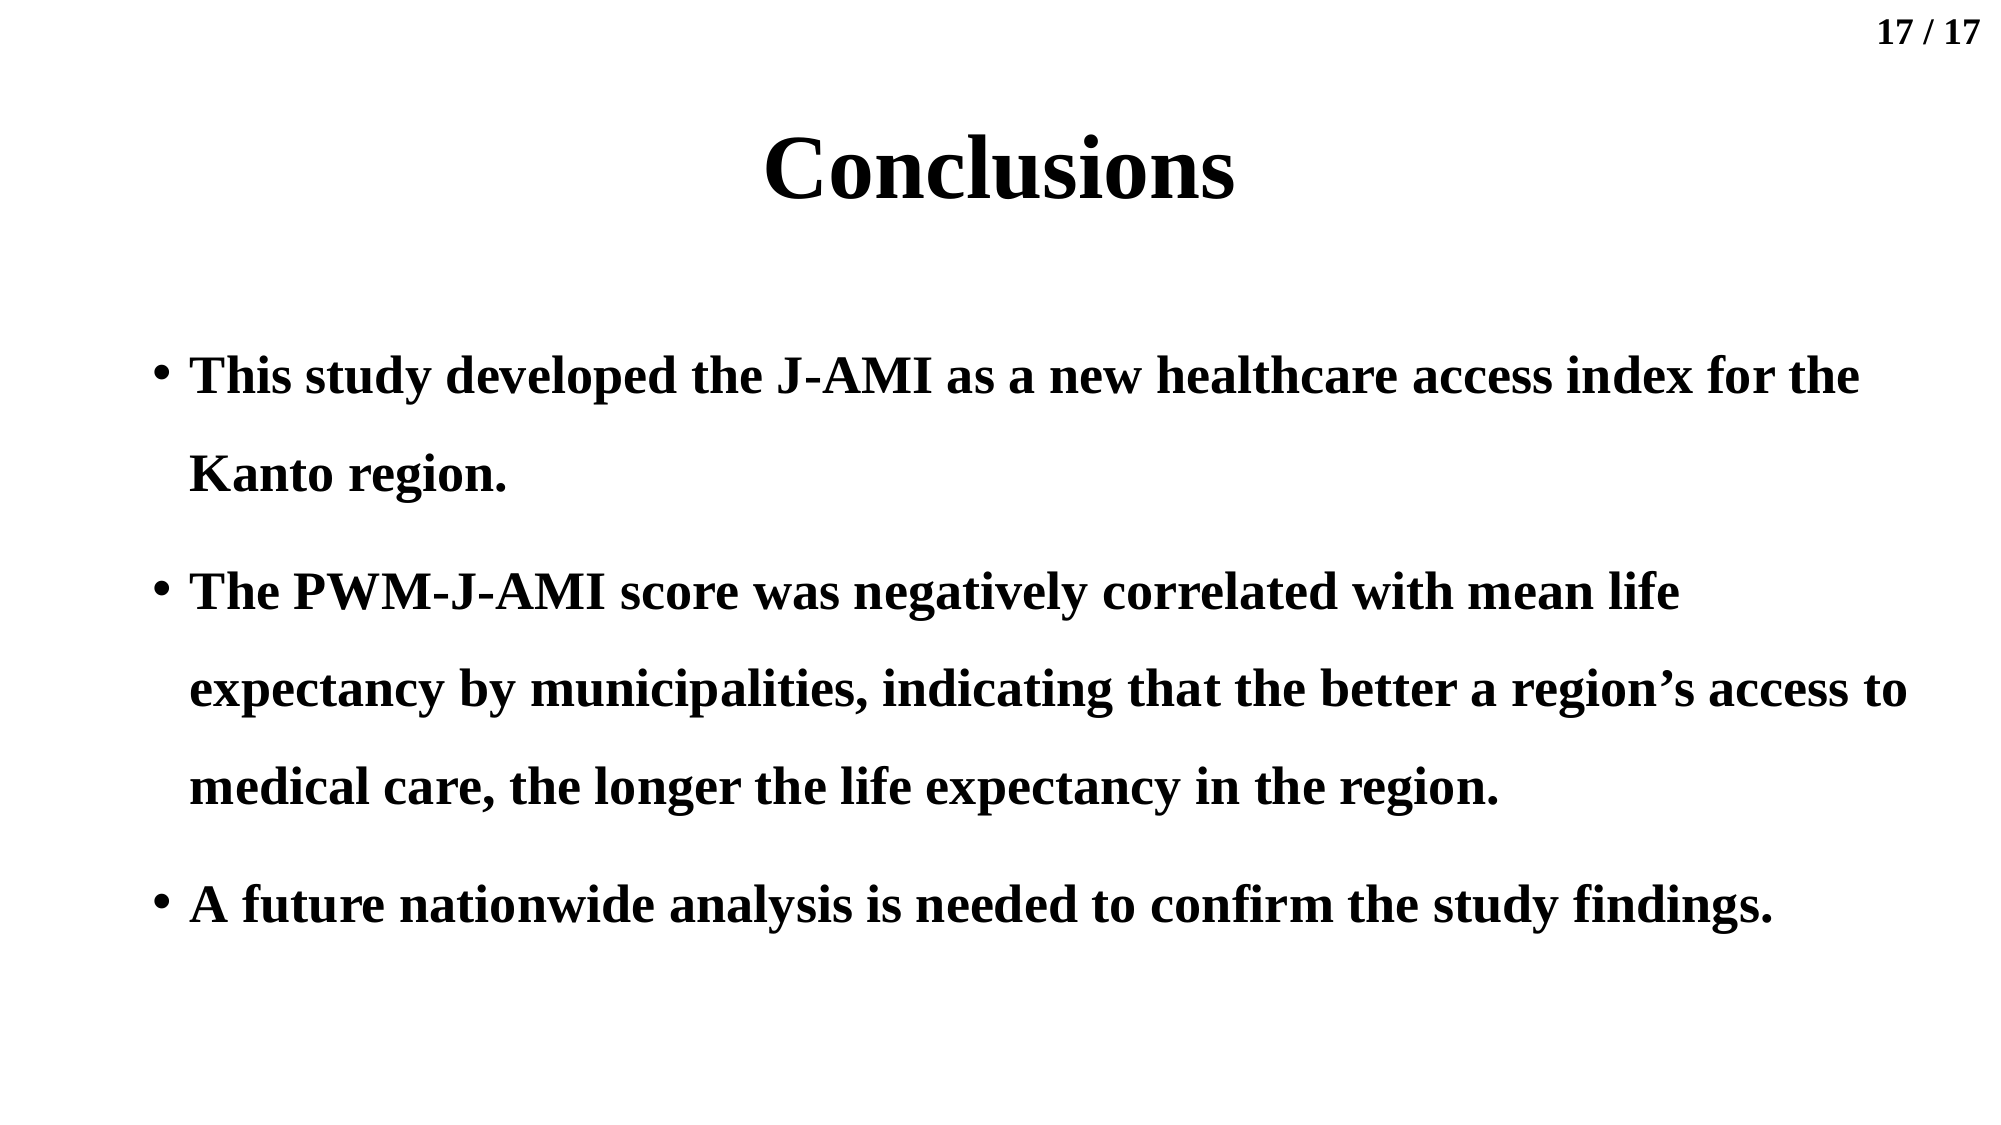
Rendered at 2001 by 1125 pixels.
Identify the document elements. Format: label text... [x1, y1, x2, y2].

list This study developed the J-AMI as a new healthcare access index for the Kanto region. The PWM-J-AMI score was negatively correlated with mean life expectancy by municipalities, indicating that the better a region’s access to medical care, the longer the life expectancy in the region. A future nationwide analysis is needed to confirm the study findings. [137, 299, 1937, 1014]
title Conclusions [137, 59, 1863, 278]
text_box 17 / 17 [1852, 0, 2000, 60]
